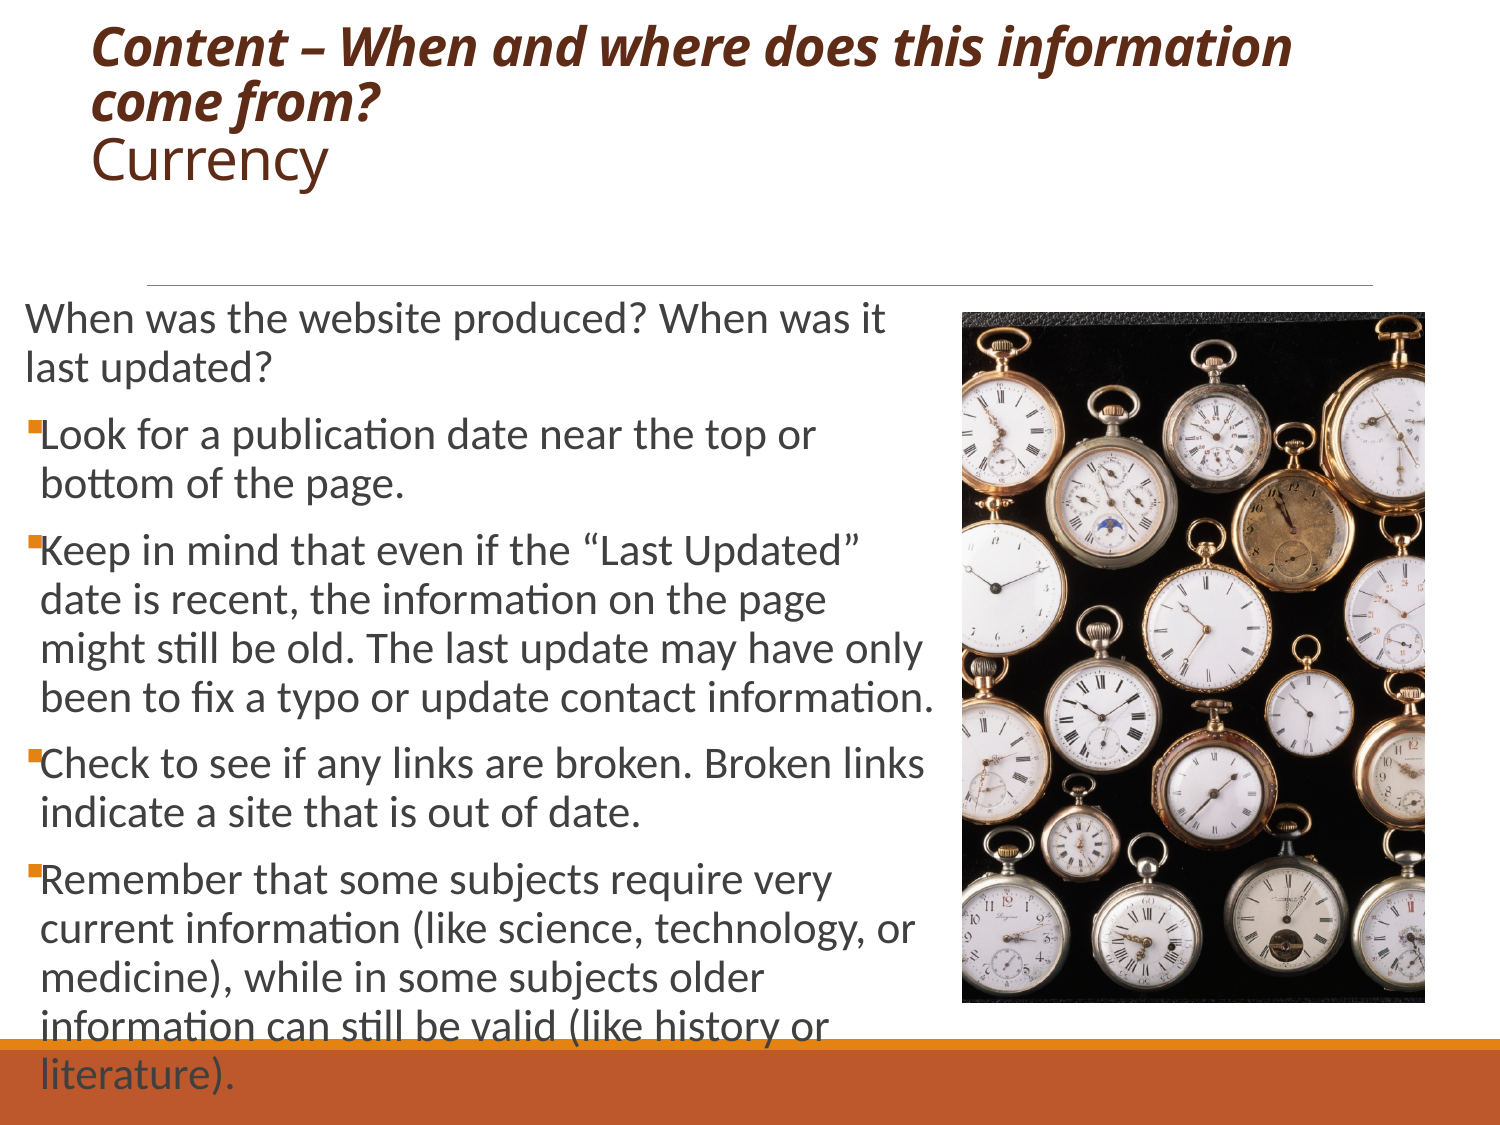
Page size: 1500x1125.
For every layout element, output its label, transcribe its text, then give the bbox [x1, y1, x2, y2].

title Content – When and where does this information come from? Currency [75, 24, 1425, 200]
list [961, 311, 1426, 1004]
list When was the website produced? When was it last updated? Look for a publication date near the top or bottom of the page. Keep in mind that even if the “Last Updated” date is recent, the information on the page might still be old. The last update may have only been to fix a typo or update contact information. Check to see if any links are broken. Broken links indicate a site that is out of date. Remember that some subjects require very current information (like science, technology, or medicine), while in some subjects older information can still be valid (like history or literature). [24, 287, 938, 1125]
